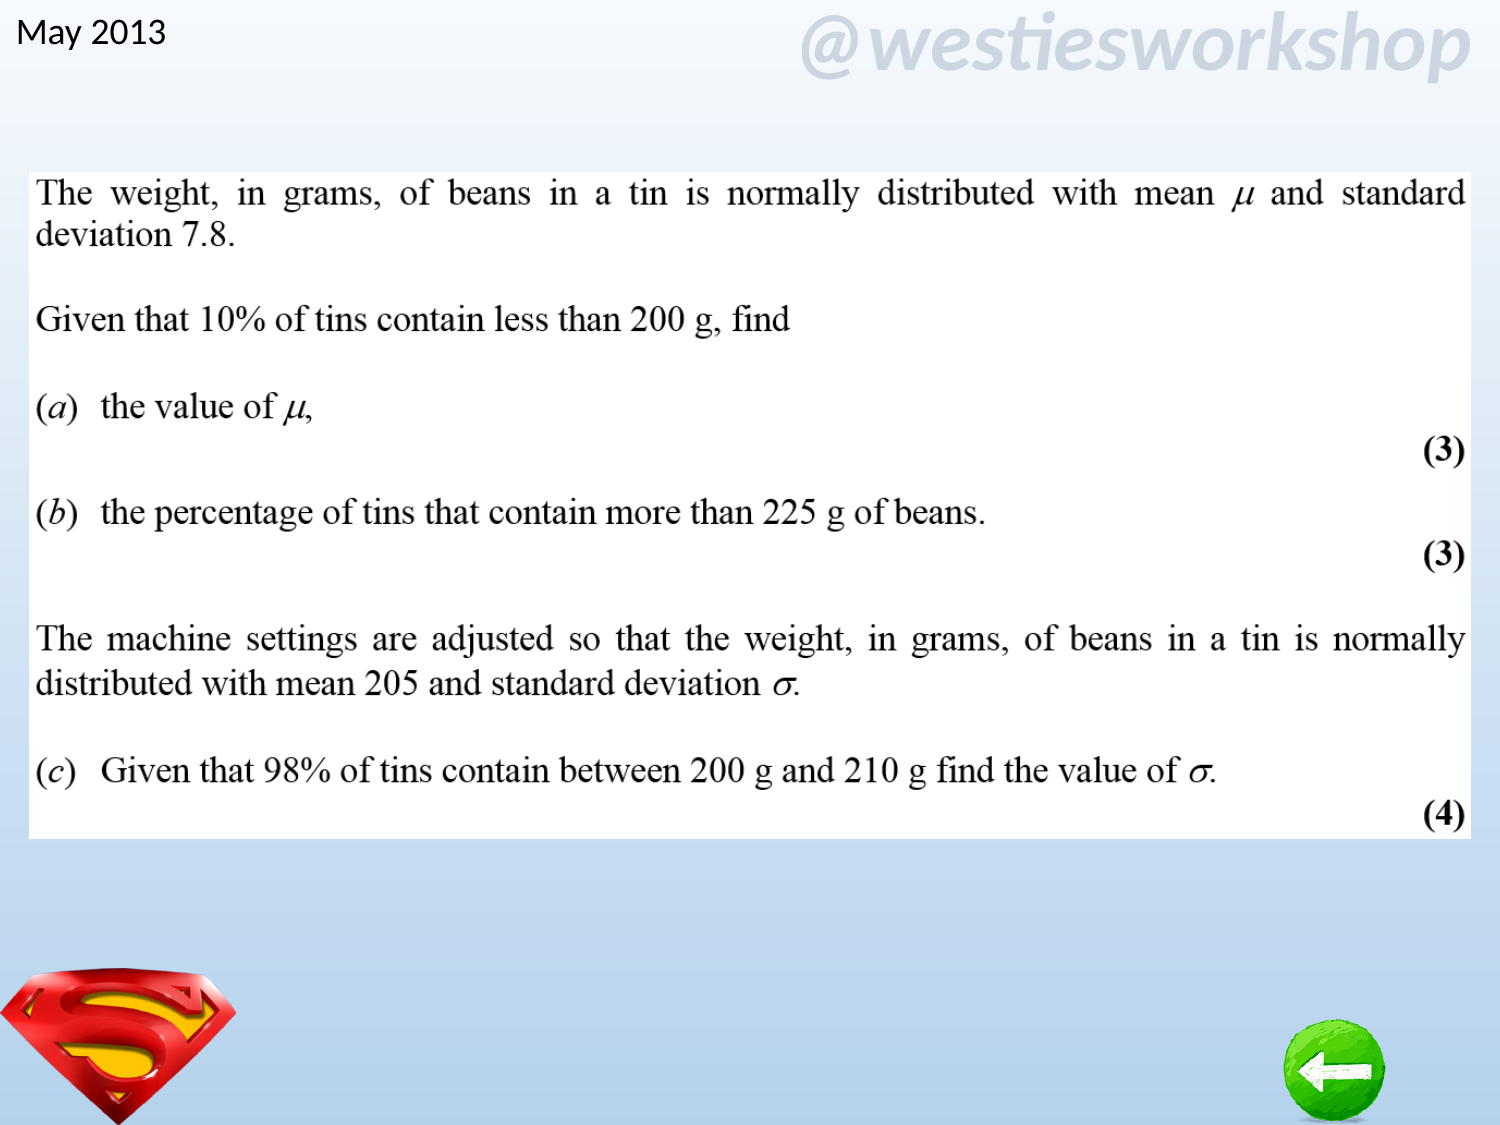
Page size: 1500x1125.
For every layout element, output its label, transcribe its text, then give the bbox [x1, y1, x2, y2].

picture [0, 968, 236, 1125]
picture [1281, 1019, 1387, 1125]
picture [29, 172, 1471, 839]
text_box May 2013 [1, 0, 182, 60]
